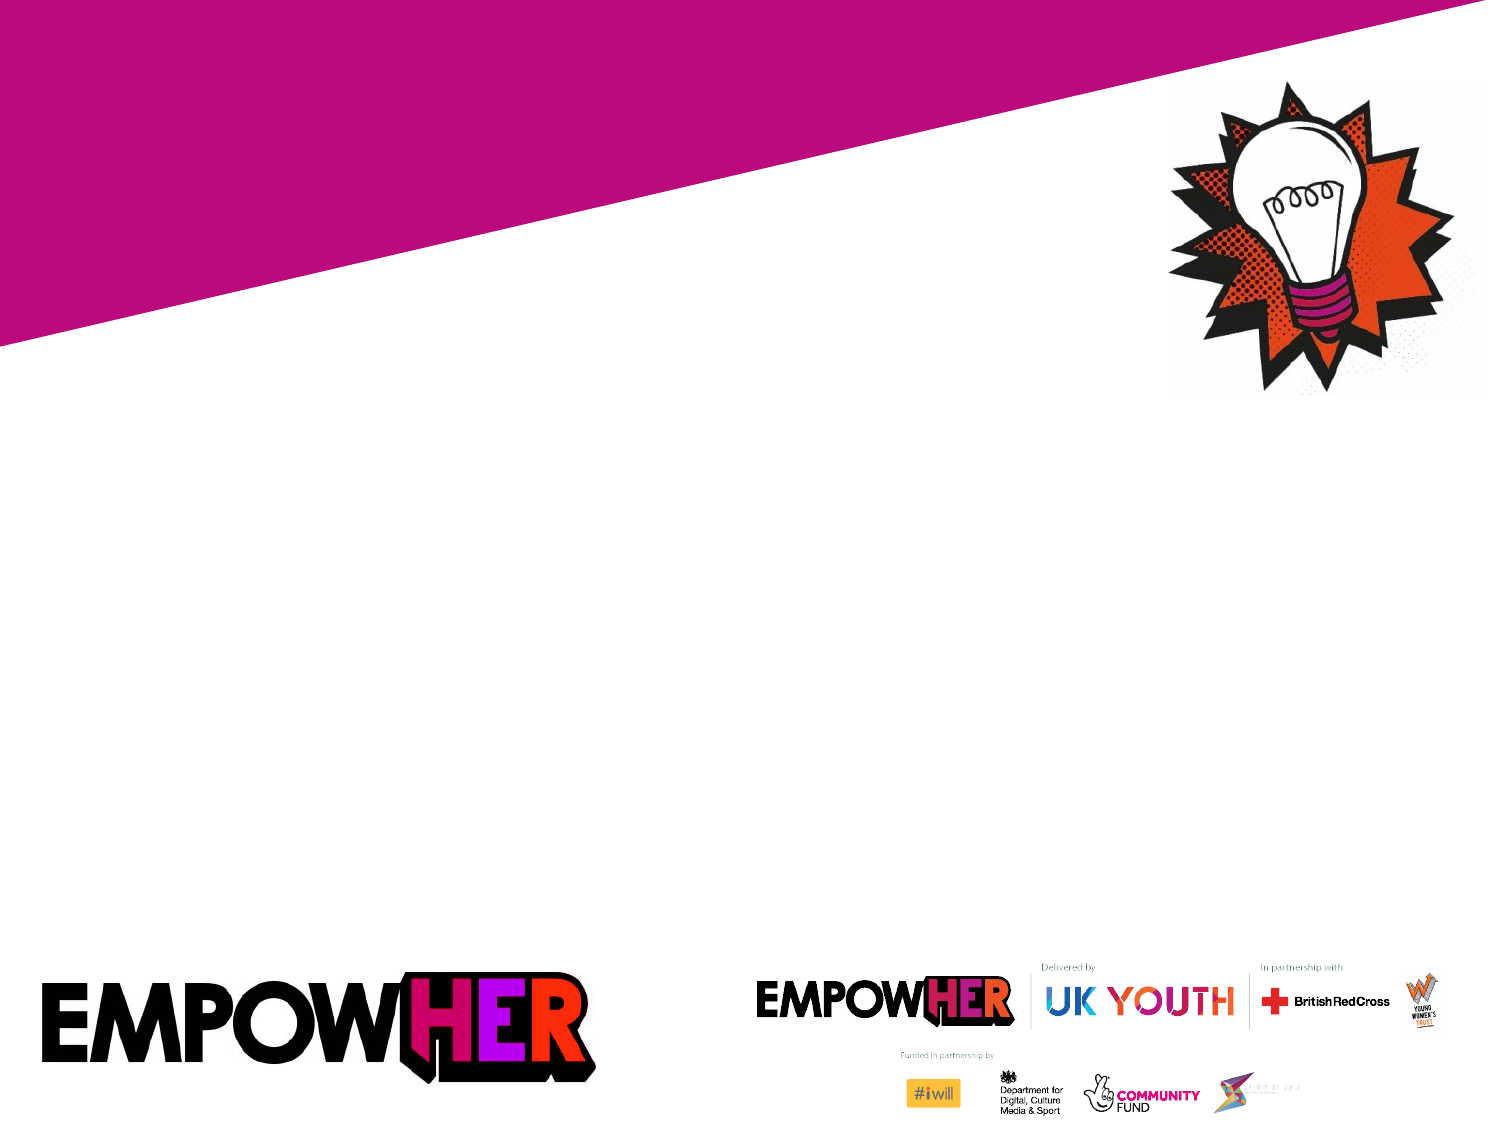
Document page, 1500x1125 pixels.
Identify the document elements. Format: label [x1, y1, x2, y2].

text_box [0, 0, 1486, 347]
picture [42, 972, 596, 1084]
picture [1168, 81, 1481, 395]
picture [740, 946, 1458, 1125]
